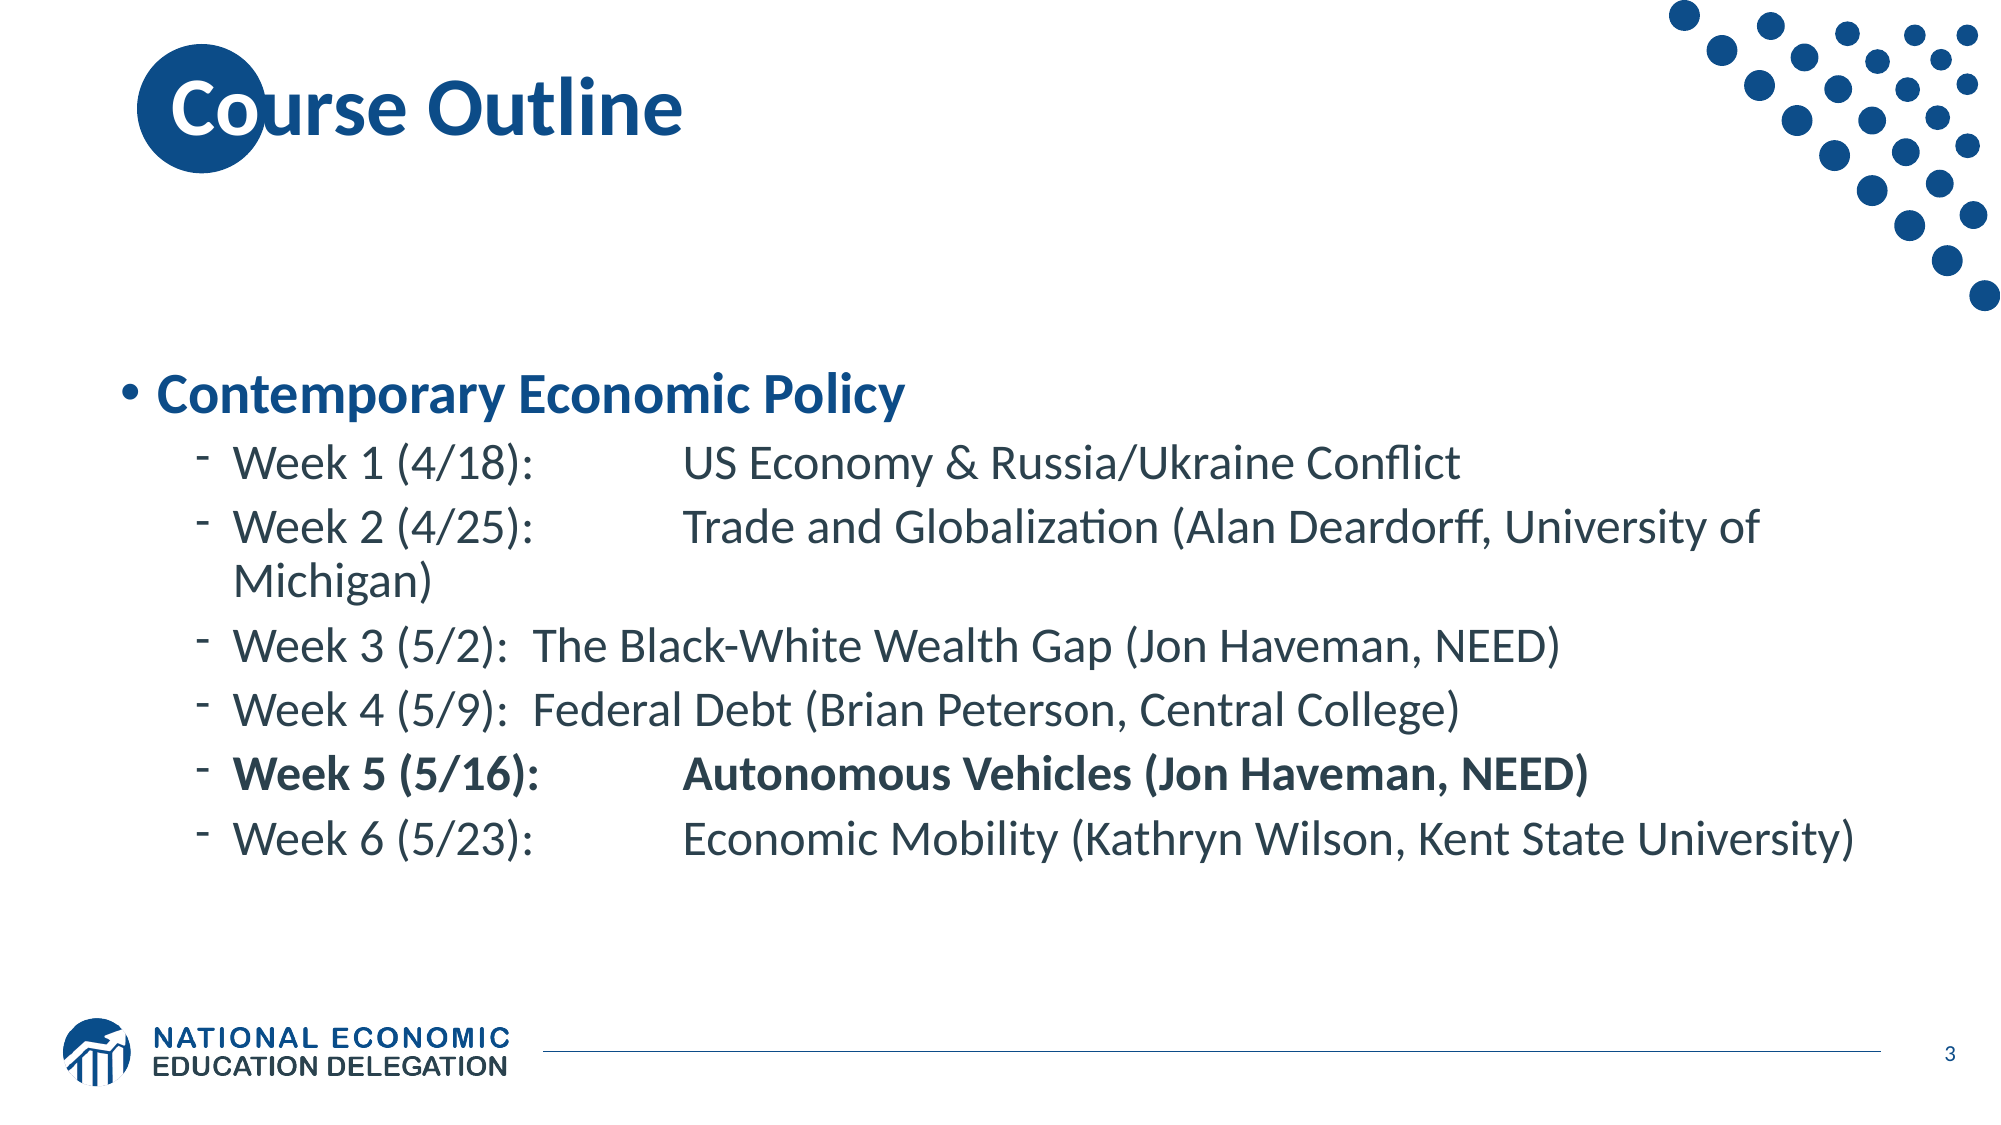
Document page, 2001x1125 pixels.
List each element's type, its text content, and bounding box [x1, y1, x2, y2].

title Course Outline [137, 0, 1863, 218]
picture [55, 1013, 520, 1091]
slide_number 3 [1521, 1022, 1972, 1082]
list Contemporary Economic Policy Week 1 (4/18): US Economy & Russia/Ukraine Conflict Week 2 (4/25): Trade and Globalization (Alan Deardorff, University of Michigan) Week 3 (5/2): The Black-White Wealth Gap (Jon Haveman, NEED) Week 4 (5/9): Federal Debt (Brian Peterson, Central College) Week 5 (5/16): Autonomous Vehicles (Jon Haveman, NEED) Week 6 (5/23): Economic Mobility (Kathryn Wilson, Kent State University) [105, 257, 1972, 972]
